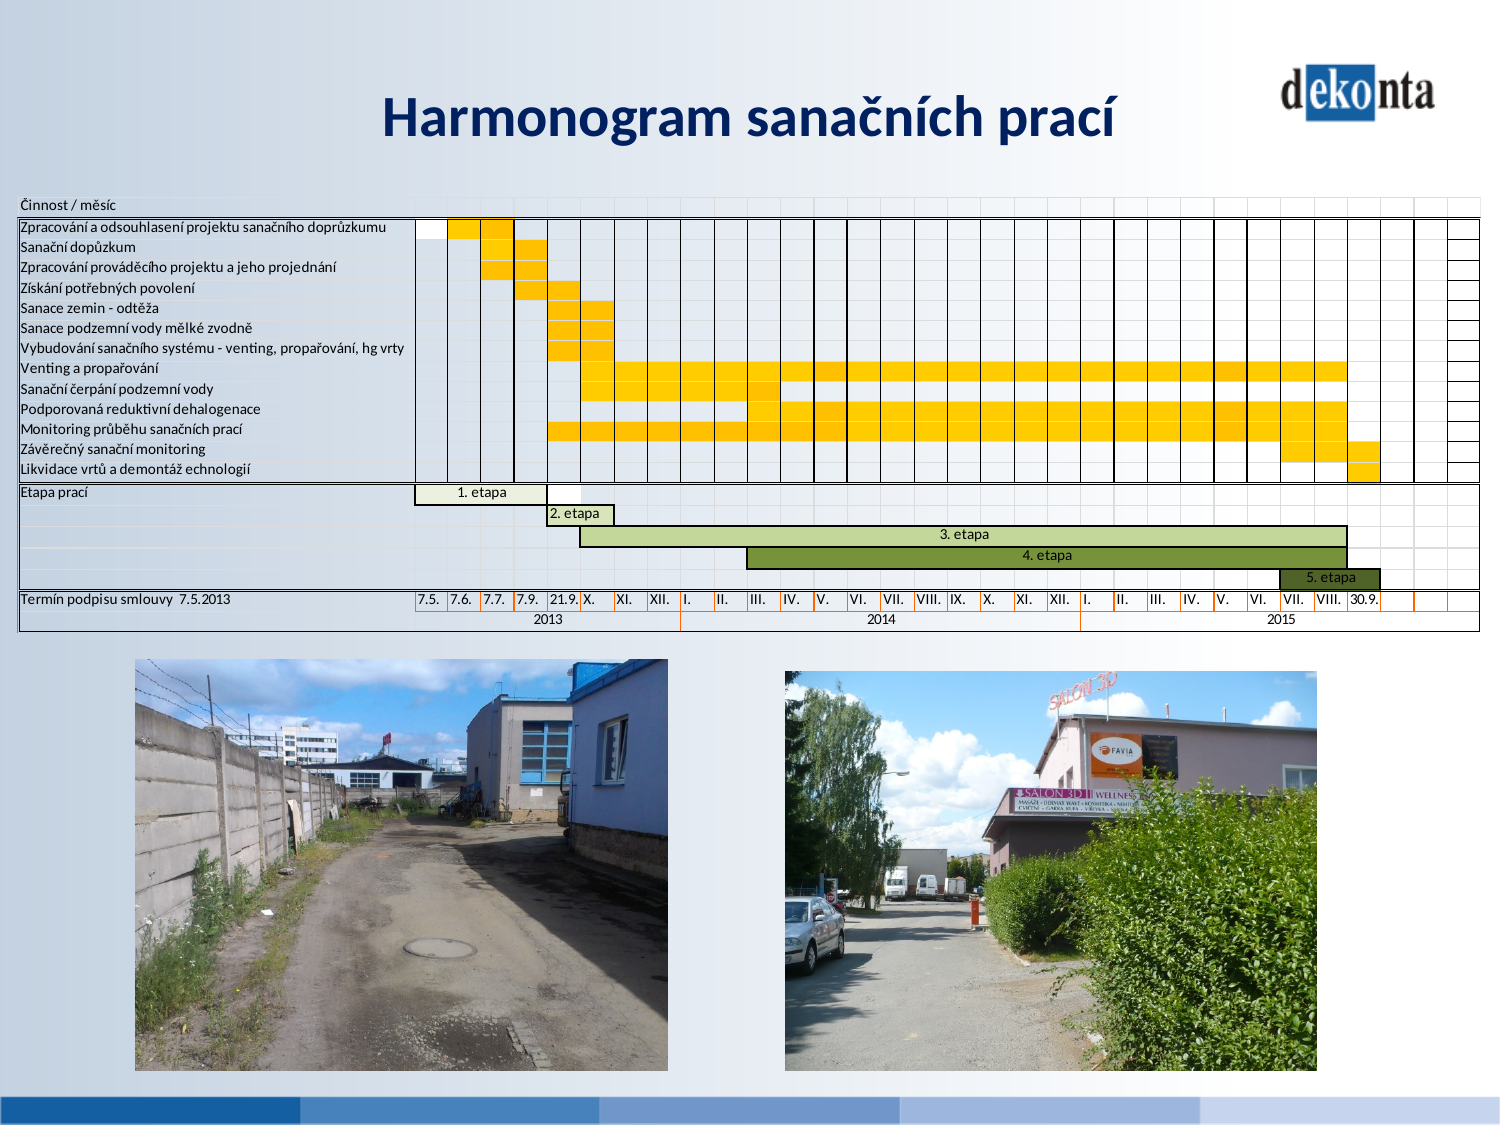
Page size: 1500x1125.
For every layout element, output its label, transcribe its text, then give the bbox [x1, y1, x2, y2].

text_box Harmonogram sanačních prací [74, 19, 1425, 195]
picture [0, 0, 1500, 1125]
